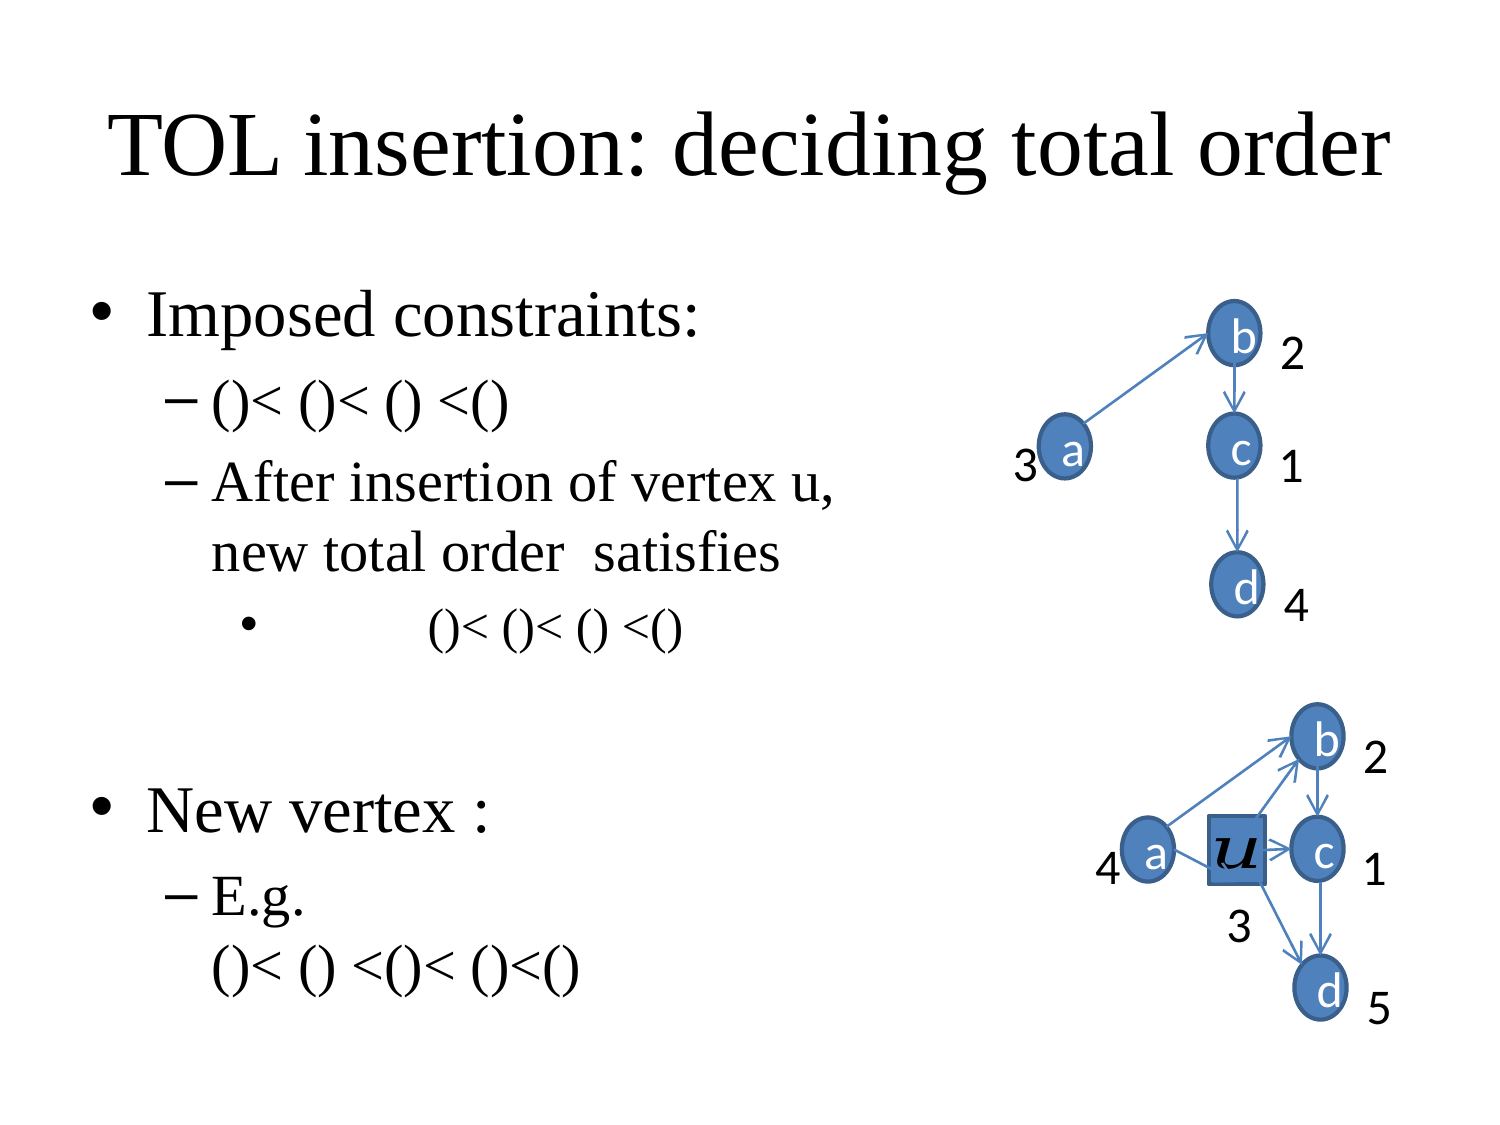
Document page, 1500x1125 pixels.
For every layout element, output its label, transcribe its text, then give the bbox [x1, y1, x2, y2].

title TOL insertion: deciding total order [75, 45, 1425, 233]
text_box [1080, 703, 1384, 1043]
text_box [997, 300, 1301, 640]
